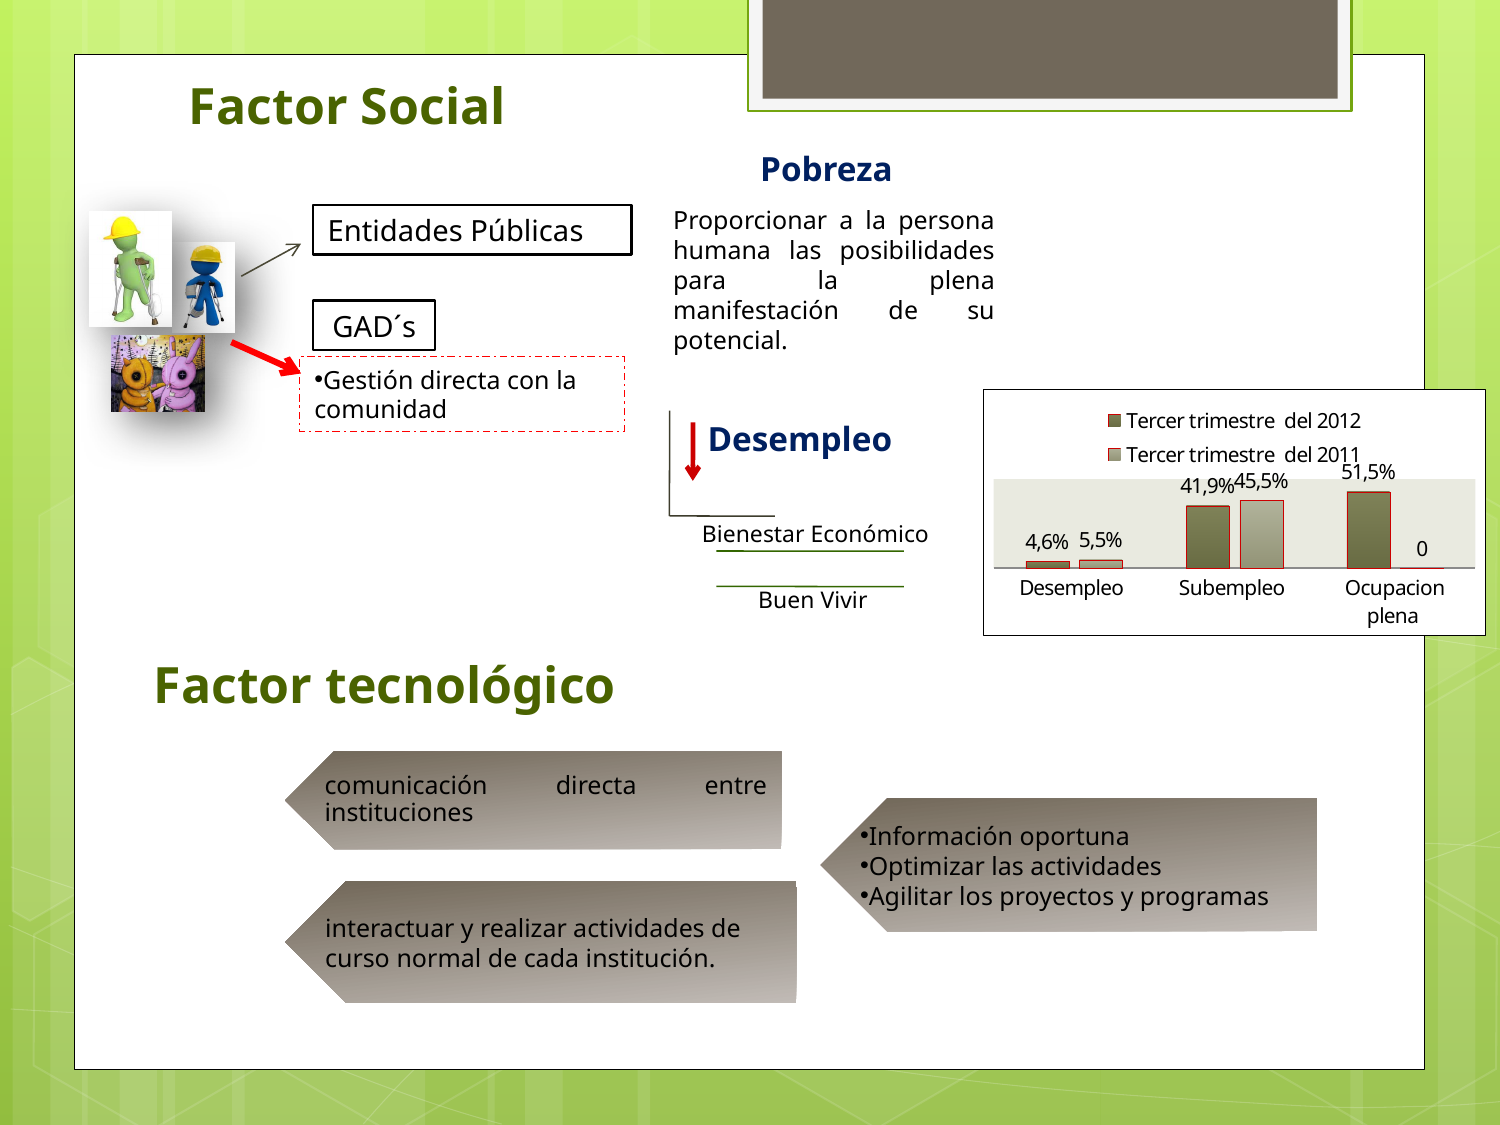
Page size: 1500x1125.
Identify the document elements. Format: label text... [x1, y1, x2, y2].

text_box Desempleo [776, 410, 951, 466]
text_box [820, 798, 1318, 932]
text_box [231, 341, 302, 374]
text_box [669, 410, 776, 517]
text_box Bienestar Económico [687, 512, 951, 555]
text_box Buen Vivir [743, 595, 883, 621]
text_box Gestión directa con la comunidad [299, 356, 625, 432]
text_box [241, 243, 302, 277]
text_box Factor Social [76, 66, 618, 142]
text_box Pobreza [670, 140, 929, 196]
text_box Entidades Públicas [312, 204, 633, 256]
text_box Factor tecnológico [114, 645, 656, 721]
picture [110, 335, 205, 412]
text_box Buen Vivir [743, 578, 883, 585]
text_box GAD´s [312, 299, 436, 351]
text_box Proporcionar a la persona humana las posibilidades para la plena manifestación de su potencial. [658, 197, 1010, 362]
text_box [284, 881, 797, 1004]
chart [983, 388, 1486, 636]
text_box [284, 751, 782, 850]
picture [88, 211, 235, 333]
